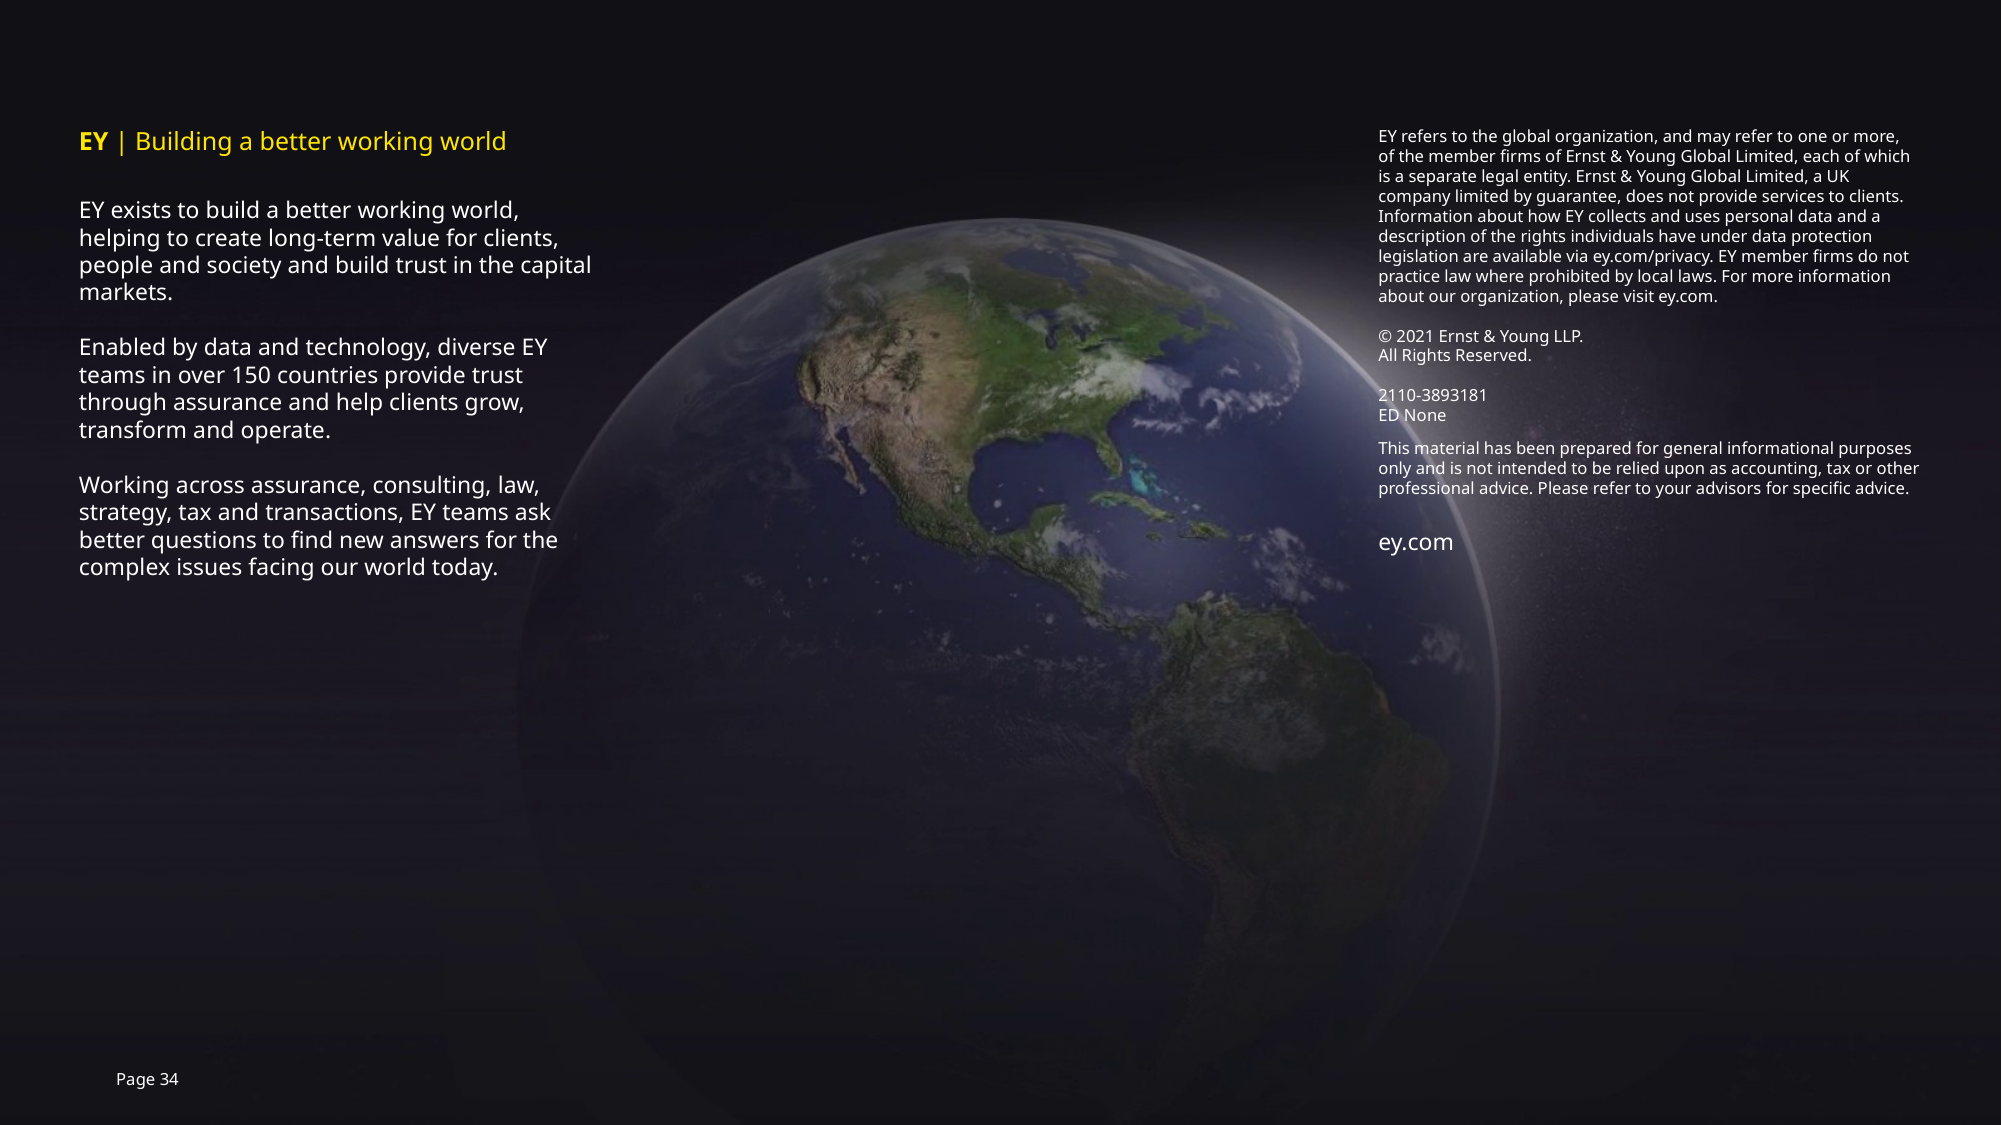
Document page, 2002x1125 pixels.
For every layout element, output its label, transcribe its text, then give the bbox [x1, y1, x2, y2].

text_box EY | Building a better working world EY exists to build a better working world, helping to create long-term value for clients, people and society and build trust in the capital markets. Enabled by data and technology, diverse EY teams in over 150 countries provide trust through assurance and help clients grow, transform and operate. Working across assurance, consulting, law, strategy, tax and transactions, EY teams ask better questions to find new answers for the complex issues facing our world today. [79, 119, 605, 580]
text_box EY refers to the global organization, and may refer to one or more, of the member firms of Ernst & Young Global Limited, each of which is a separate legal entity. Ernst & Young Global Limited, a UK company limited by guarantee, does not provide services to clients. Information about how EY collects and uses personal data and a description of the rights individuals have under data protection legislation are available via ey.com/privacy. EY member firms do not practice law where prohibited by local laws. For more information about our organization, please visit ey.com. © 2021 Ernst & Young LLP. All Rights Reserved. 2110-3893181 ED None This material has been prepared for general informational purposes only and is not intended to be relied upon as accounting, tax or other professional advice. Please refer to your advisors for specific advice. ey.com [1378, 119, 1921, 555]
picture [0, 0, 2001, 1125]
text_box Page 34 [101, 1061, 221, 1111]
